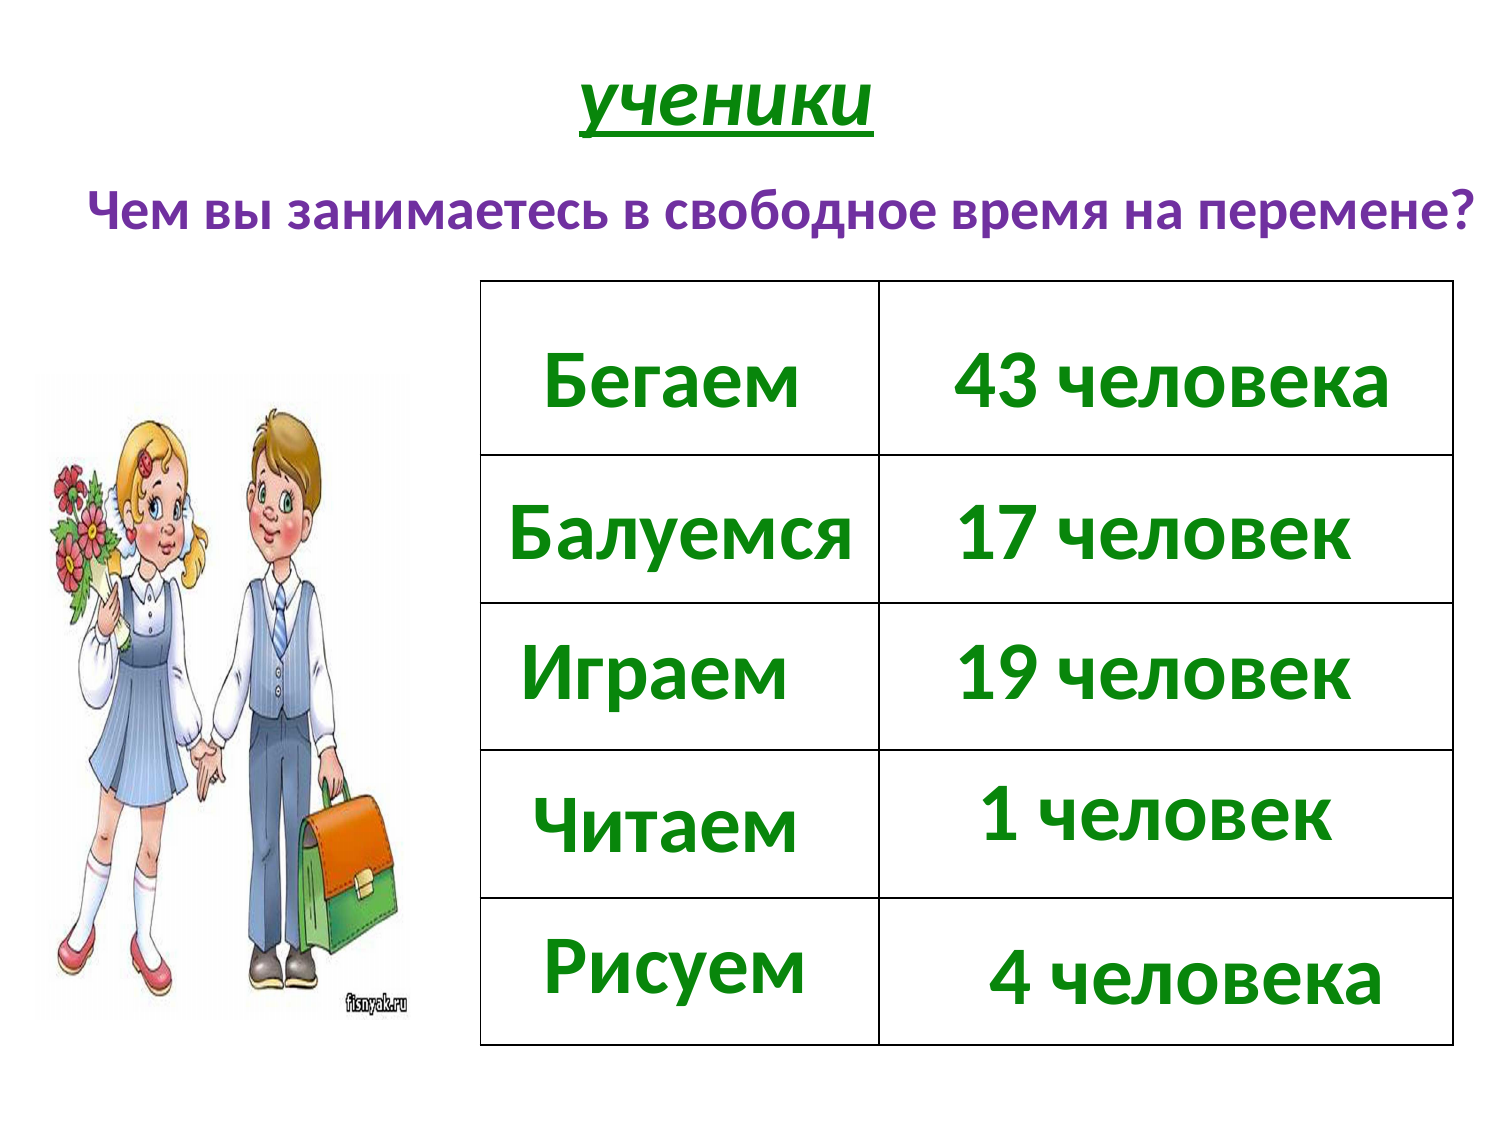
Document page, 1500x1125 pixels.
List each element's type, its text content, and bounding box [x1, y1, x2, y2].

text_box Читаем [517, 761, 834, 877]
text_box Чем вы занимаетесь в свободное время на перемене? [72, 164, 1492, 249]
text_box 1 человек [962, 750, 1348, 865]
text_box Балуемся [494, 468, 871, 584]
table_cell [880, 604, 1452, 749]
text_box 4 человека [974, 914, 1400, 1029]
text_box Рисуем [529, 902, 824, 1018]
text_box 43 человека [939, 316, 1407, 432]
text_box Бегаем [528, 316, 818, 432]
table_cell [481, 751, 878, 897]
table_cell [481, 899, 878, 1044]
text_box 19 человек [939, 609, 1367, 725]
text_box Играем [505, 609, 825, 725]
picture [34, 374, 411, 1020]
table_cell [880, 456, 1452, 602]
table_header [481, 282, 878, 454]
table_cell [481, 456, 878, 602]
text_box 17 человек [939, 468, 1367, 584]
text_box ученики [563, 35, 889, 150]
table_header [880, 282, 1452, 454]
table_cell [481, 604, 878, 749]
table_cell [880, 751, 1452, 897]
table_cell [880, 899, 1452, 1044]
